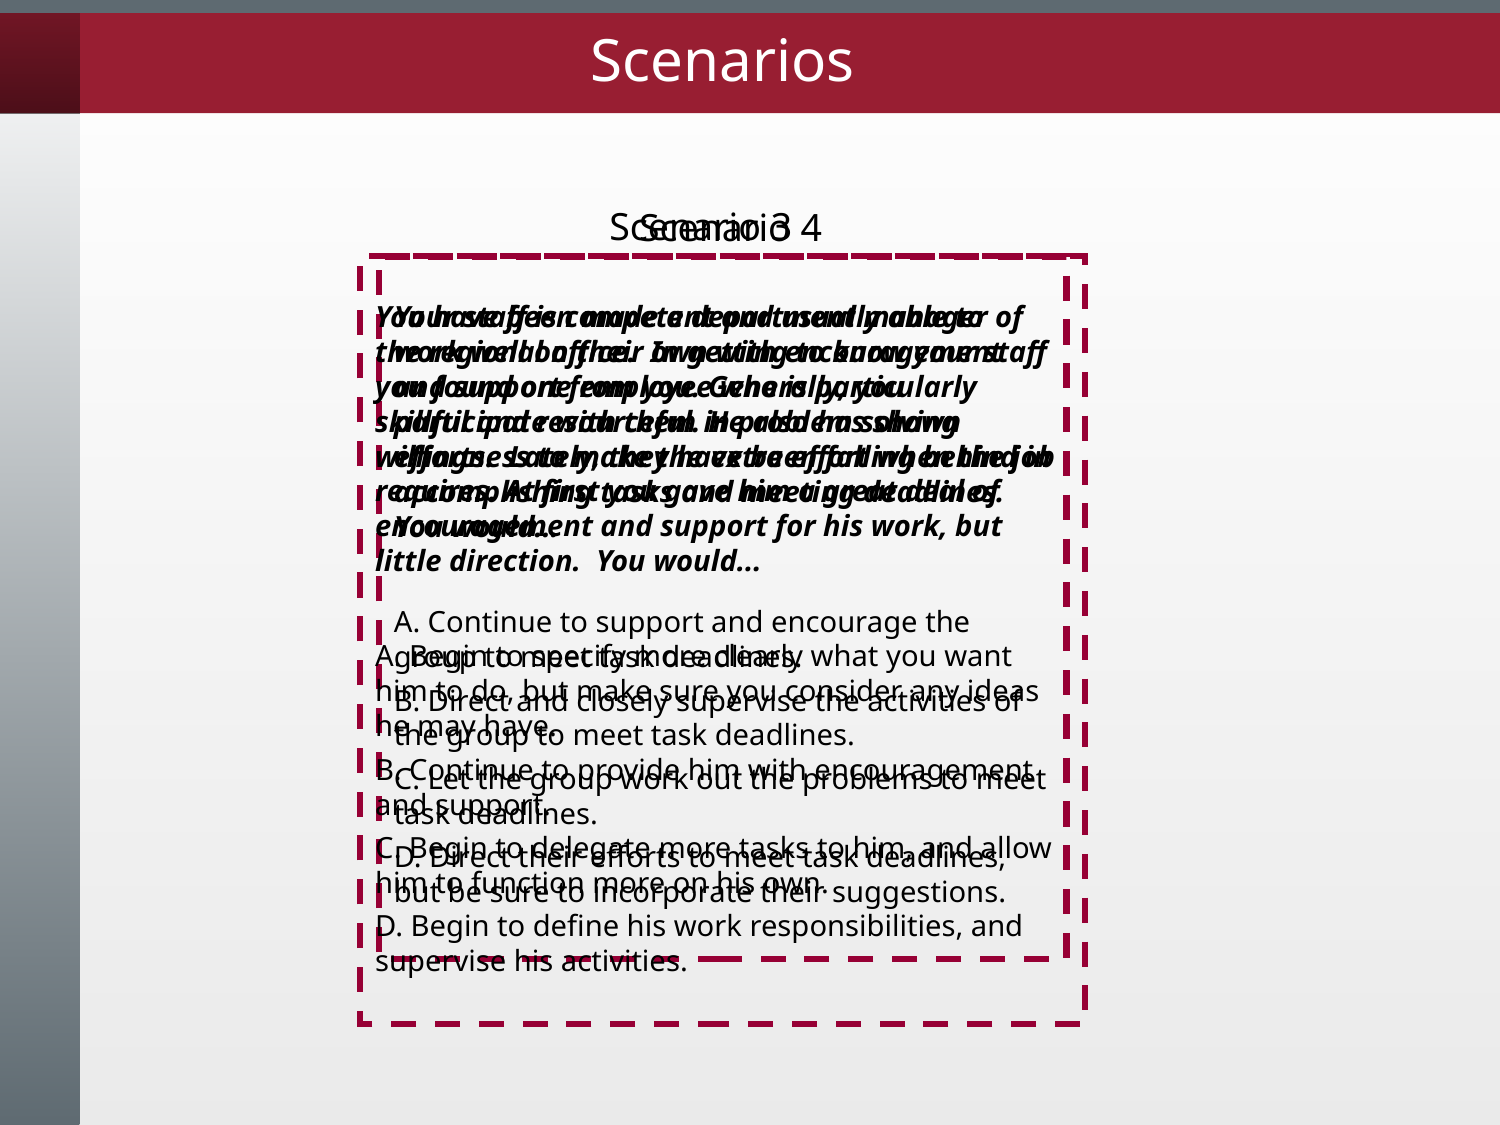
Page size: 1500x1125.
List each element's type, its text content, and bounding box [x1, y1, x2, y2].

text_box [360, 196, 1086, 1068]
text_box Scenarios [576, 15, 870, 101]
